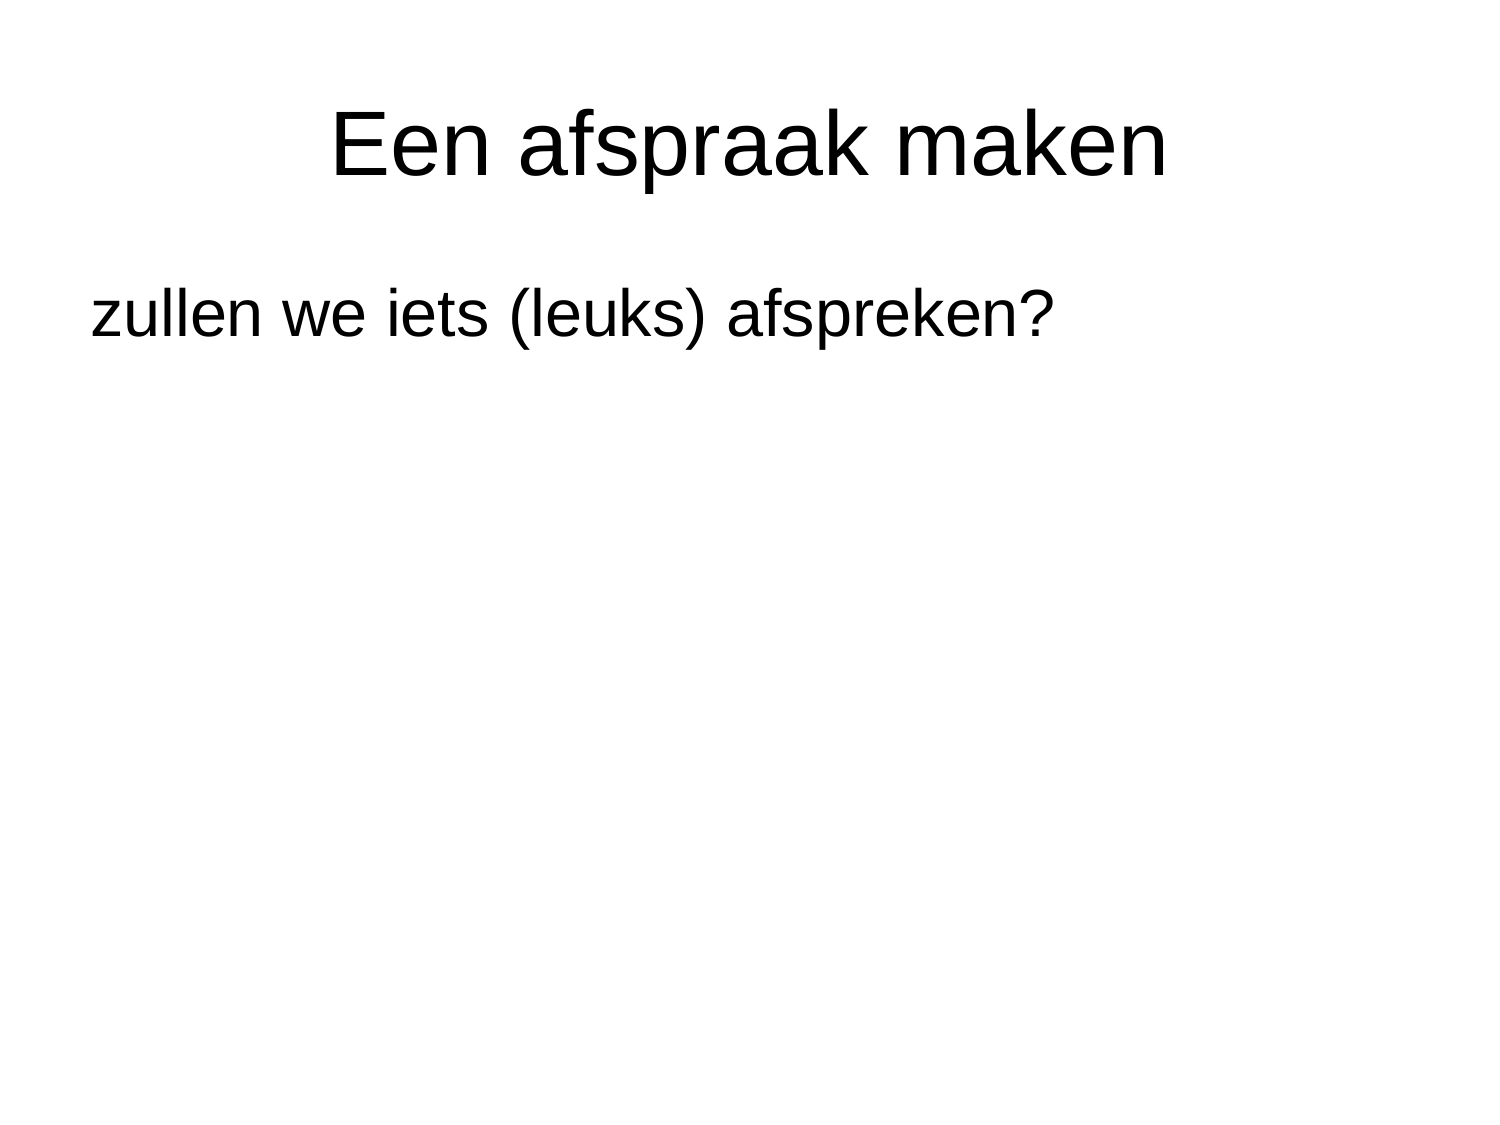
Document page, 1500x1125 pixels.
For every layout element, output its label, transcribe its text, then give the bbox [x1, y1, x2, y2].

list zullen we iets (leuks) afspreken? [74, 262, 1426, 1006]
title Een afspraak maken [74, 44, 1426, 233]
